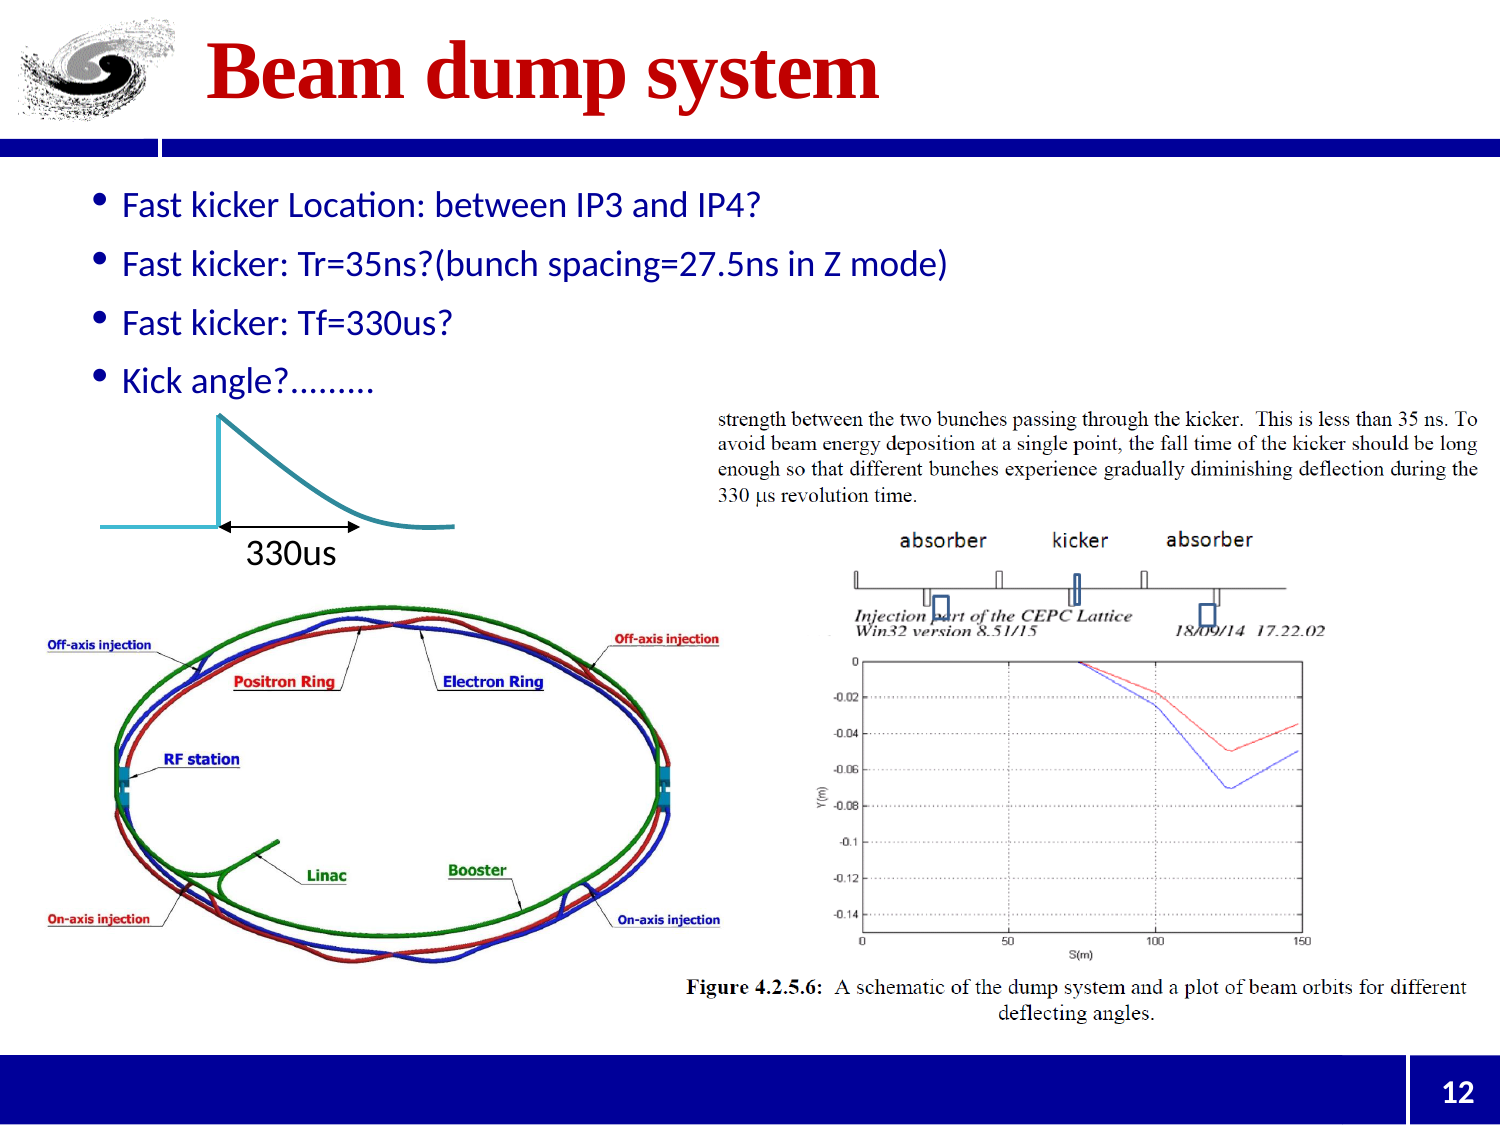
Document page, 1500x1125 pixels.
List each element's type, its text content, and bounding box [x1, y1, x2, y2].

picture [34, 526, 1486, 1024]
title Beam dump system [191, 17, 1486, 127]
picture [713, 409, 1486, 510]
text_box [100, 414, 455, 582]
picture [18, 17, 175, 122]
list Fast kicker Location: between IP3 and IP4? Fast kicker: Tr=35ns?(bunch spacing=27.5ns in Z mode) Fast kicker: Tf=330us? Kick angle?......... [76, 172, 1396, 409]
